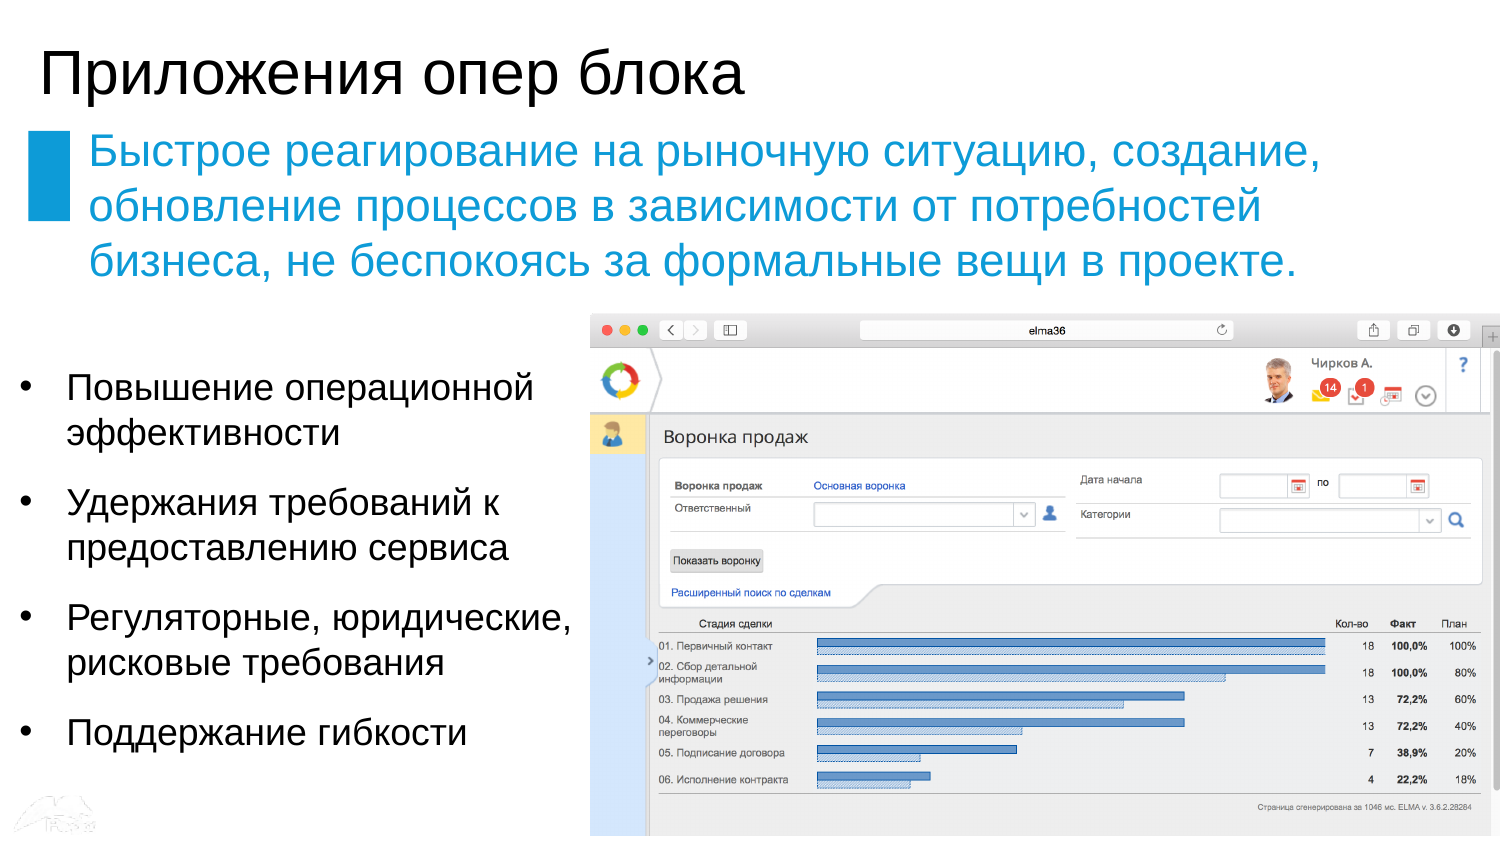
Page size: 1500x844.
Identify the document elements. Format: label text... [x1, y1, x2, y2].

picture [590, 313, 1500, 837]
text_box Приложения опер блока [28, 0, 1241, 113]
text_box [28, 113, 1475, 351]
text_box Повышение операционной эффективности Удержания требований к предоставлению сервиса Регуляторные, юридические, рисковые требования Поддержание гибкости [4, 355, 590, 761]
picture [13, 795, 96, 835]
